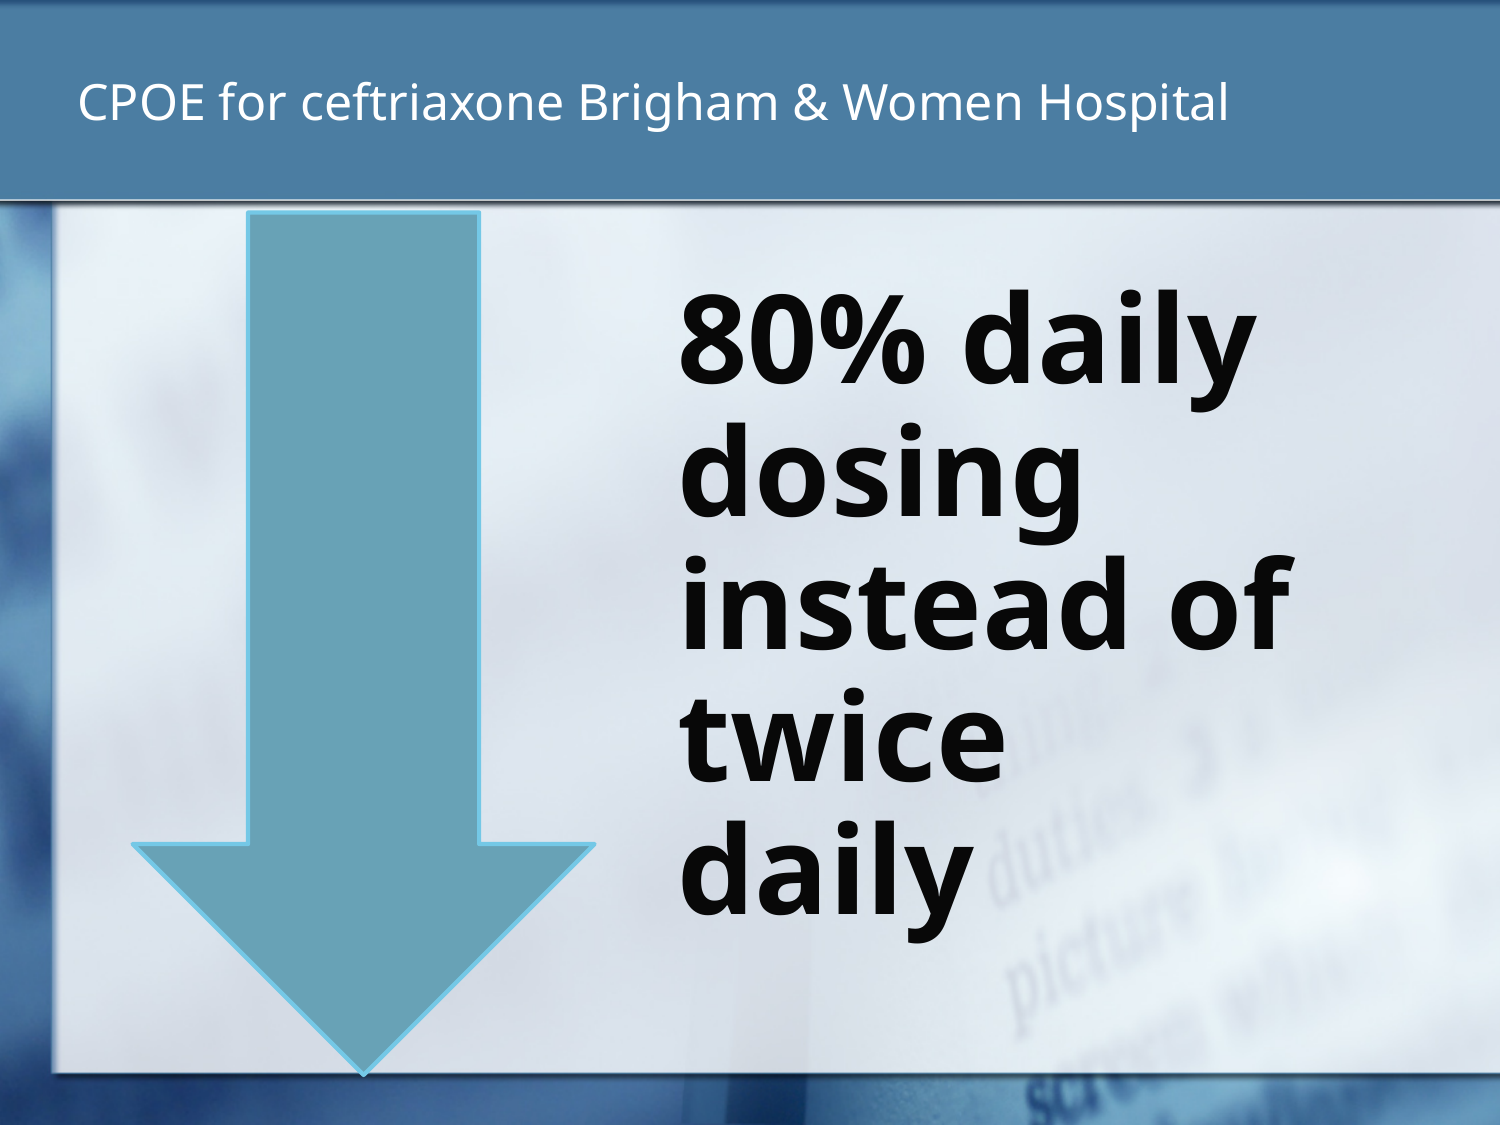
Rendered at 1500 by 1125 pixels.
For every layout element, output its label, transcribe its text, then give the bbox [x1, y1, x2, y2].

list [62, 212, 1463, 1076]
title CPOE for ceftriaxone Brigham & Women Hospital [62, 12, 1462, 188]
picture [0, 0, 1500, 1125]
